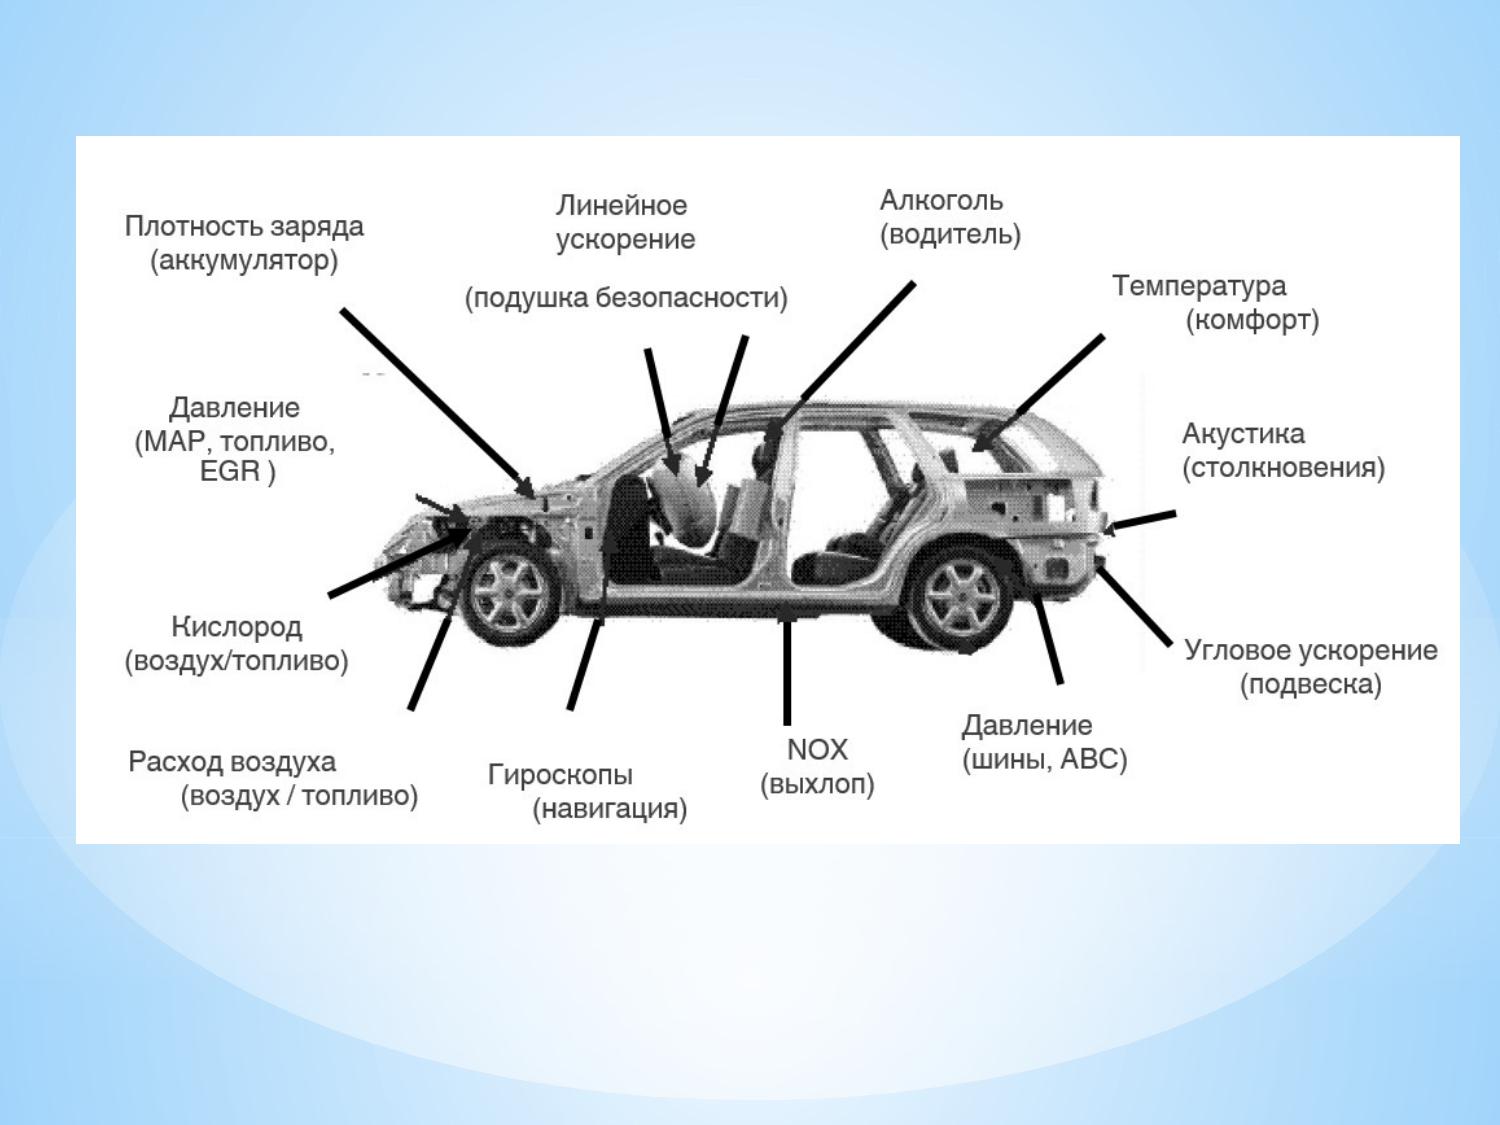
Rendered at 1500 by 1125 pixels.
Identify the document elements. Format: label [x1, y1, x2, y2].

list [76, 136, 1460, 844]
